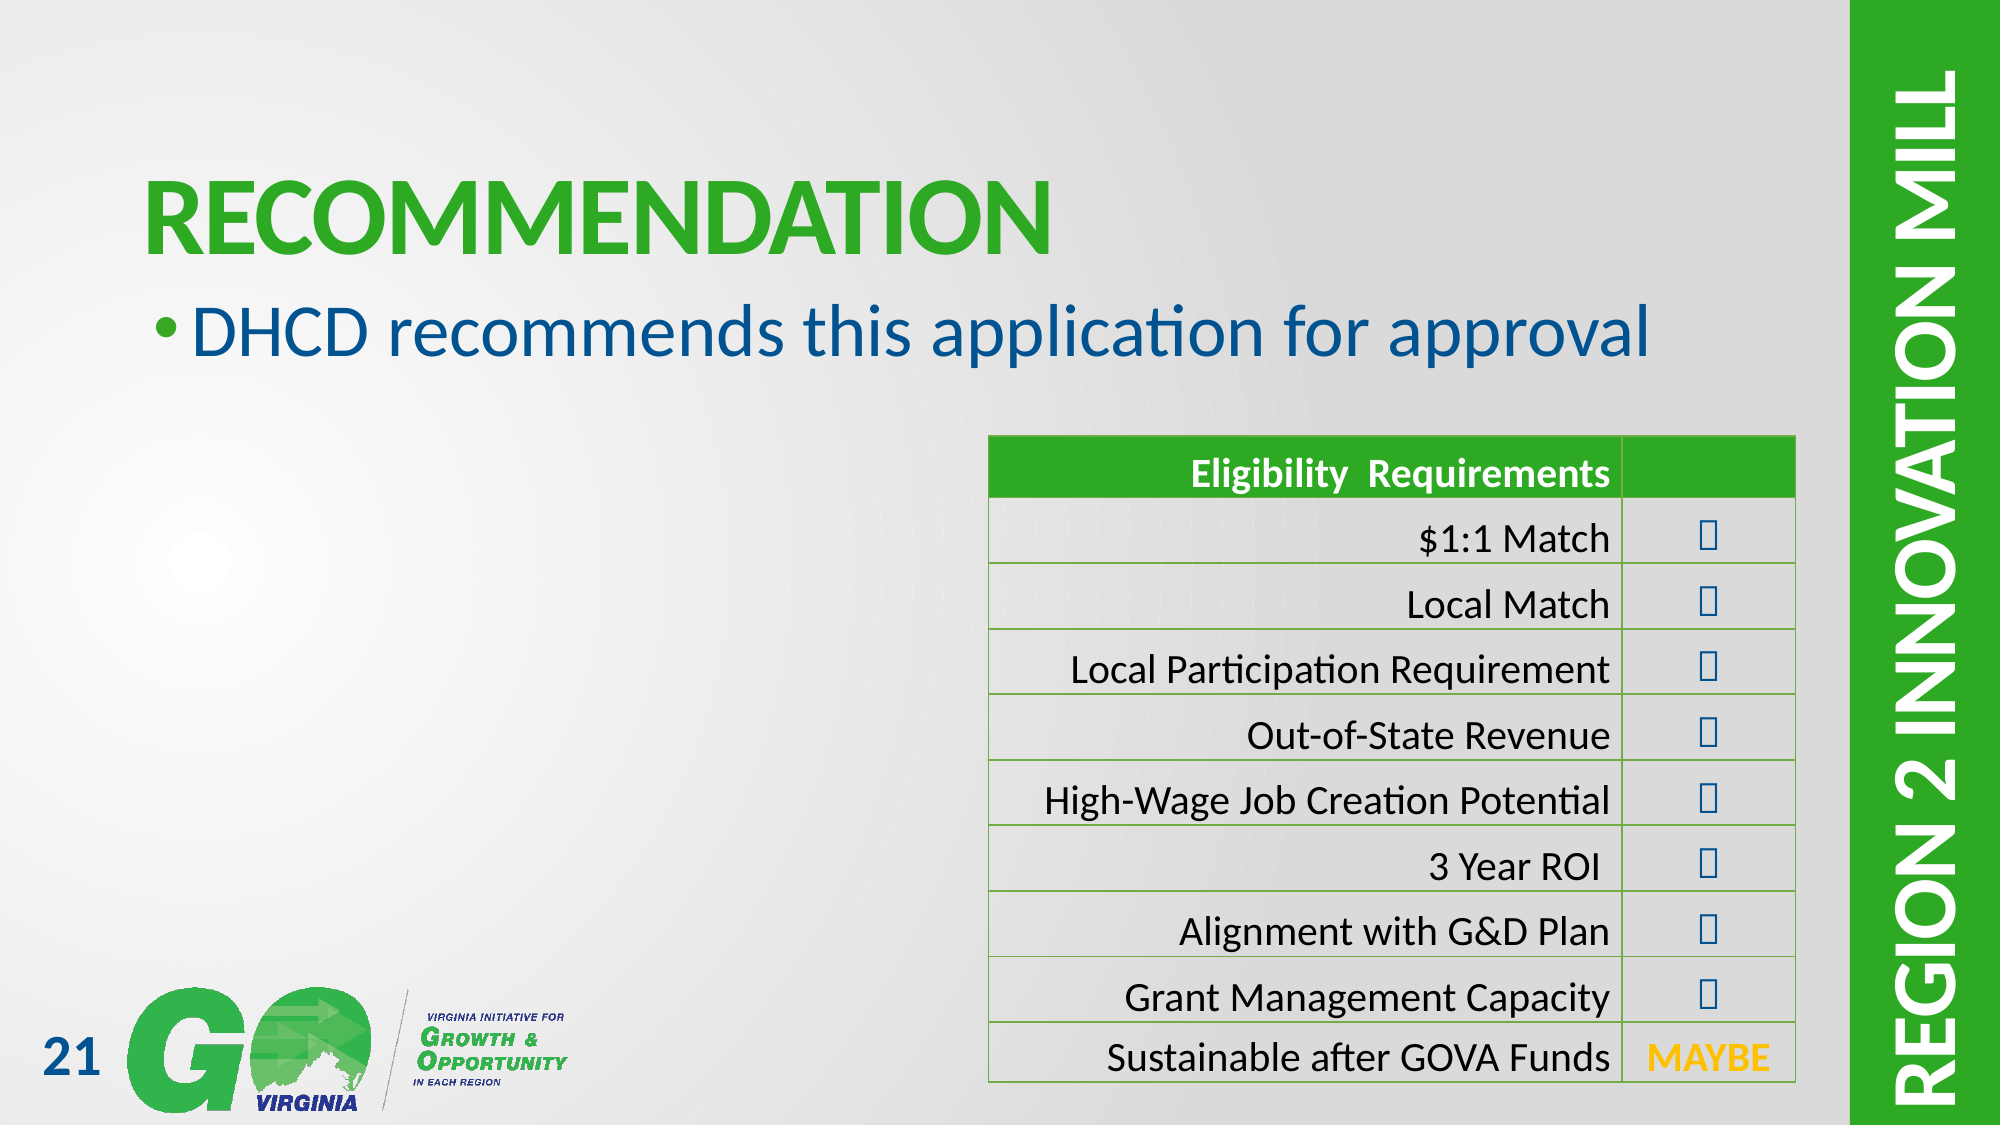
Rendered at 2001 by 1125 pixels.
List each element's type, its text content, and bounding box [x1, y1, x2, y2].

table_cell Local Match [989, 564, 1621, 628]
table_cell  [1623, 826, 1795, 890]
table_cell Out-of-State Revenue [989, 695, 1621, 759]
table_cell 3 Year ROI [989, 826, 1621, 890]
table_cell Local Participation Requirement [989, 630, 1621, 693]
table_cell  [1623, 630, 1795, 693]
table_cell $1:1 Match [989, 498, 1621, 562]
table_cell Sustainable after GOVA Funds [989, 1023, 1621, 1081]
list DHCD recommends this application for approval [119, 274, 1824, 1038]
table_header [1623, 437, 1795, 497]
table_cell MAYBE [1623, 1023, 1795, 1081]
table_cell Alignment with G&D Plan [989, 892, 1621, 956]
table_cell Grant Management Capacity [989, 957, 1621, 1021]
table_cell  [1623, 695, 1795, 759]
table_header Eligibility Requirements [989, 437, 1621, 497]
table_cell  [1623, 892, 1795, 956]
picture [127, 1038, 568, 1119]
table_cell  [1623, 564, 1795, 628]
table_cell  [1623, 761, 1795, 824]
table_cell  [1623, 957, 1795, 1021]
table_cell High-Wage Job Creation Potential [989, 761, 1621, 824]
text_box Region 2 innovation mill [1837, 0, 2000, 1125]
table_cell  [1623, 498, 1795, 562]
title Recommendation [127, 128, 1837, 291]
